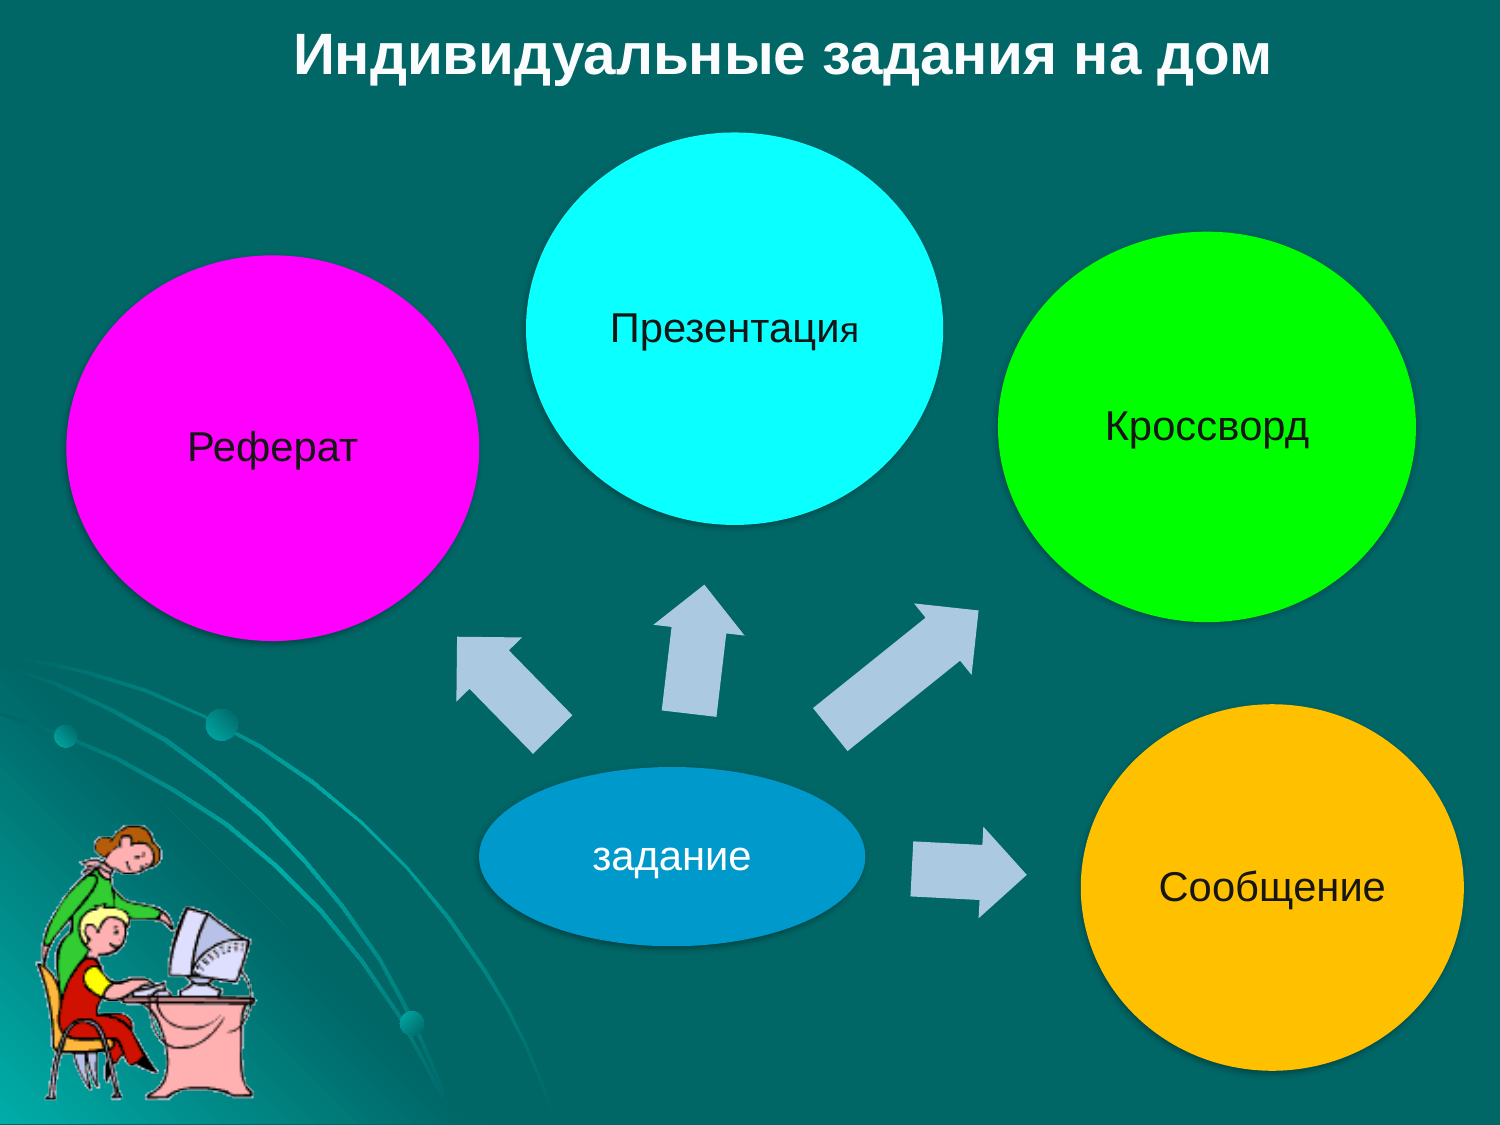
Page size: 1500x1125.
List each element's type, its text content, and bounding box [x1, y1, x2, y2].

text_box Индивидуальные задания на дом [278, 8, 1289, 94]
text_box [0, 97, 1471, 1125]
